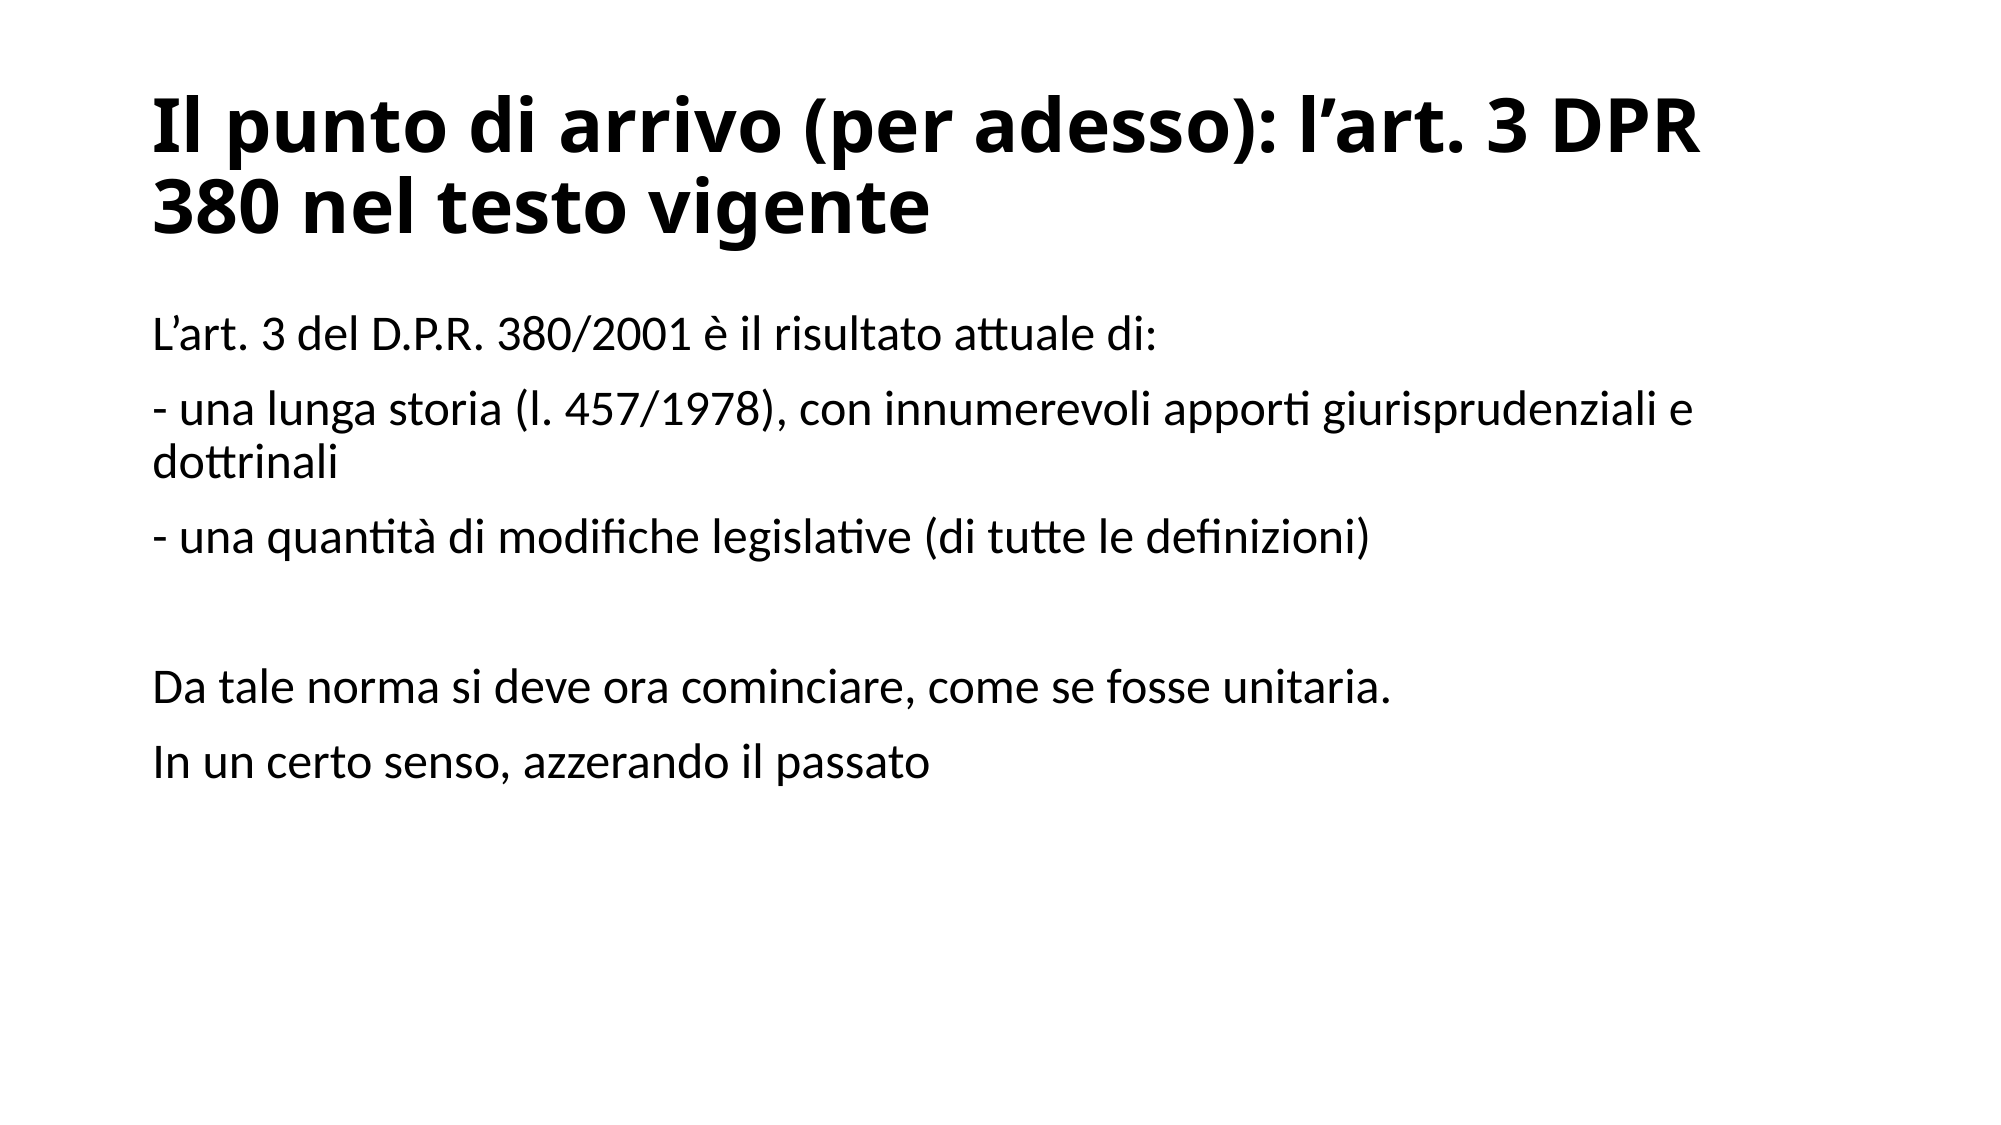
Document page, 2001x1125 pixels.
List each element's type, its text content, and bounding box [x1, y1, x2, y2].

list L’art. 3 del D.P.R. 380/2001 è il risultato attuale di: - una lunga storia (l. 457/1978), con innumerevoli apporti giurisprudenziali e dottrinali - una quantità di modifiche legislative (di tutte le definizioni) Da tale norma si deve ora cominciare, come se fosse unitaria. In un certo senso, azzerando il passato [137, 299, 1863, 1014]
title Il punto di arrivo (per adesso): l’art. 3 DPR 380 nel testo vigente [137, 59, 1863, 278]
